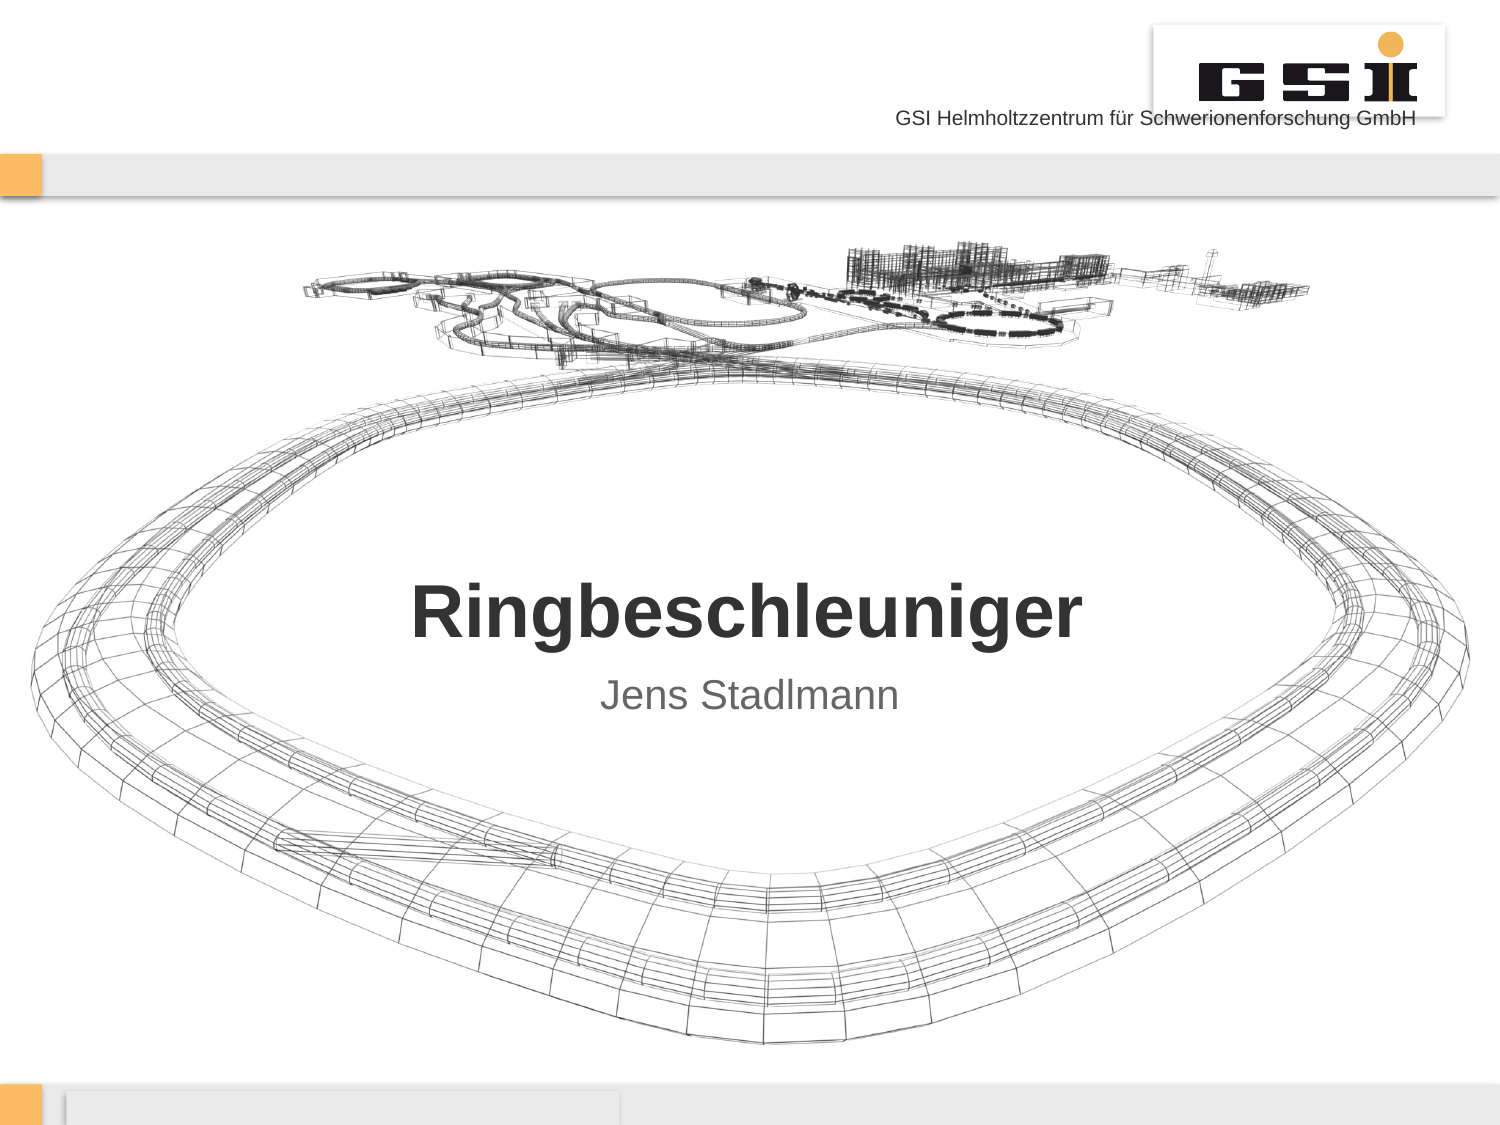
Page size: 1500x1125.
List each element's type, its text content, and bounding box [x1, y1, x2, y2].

picture [1197, 29, 1419, 104]
picture [18, 232, 1483, 1062]
subtitle Jens Stadlmann [225, 660, 1275, 756]
title Ringbeschleuniger [205, 532, 1290, 661]
